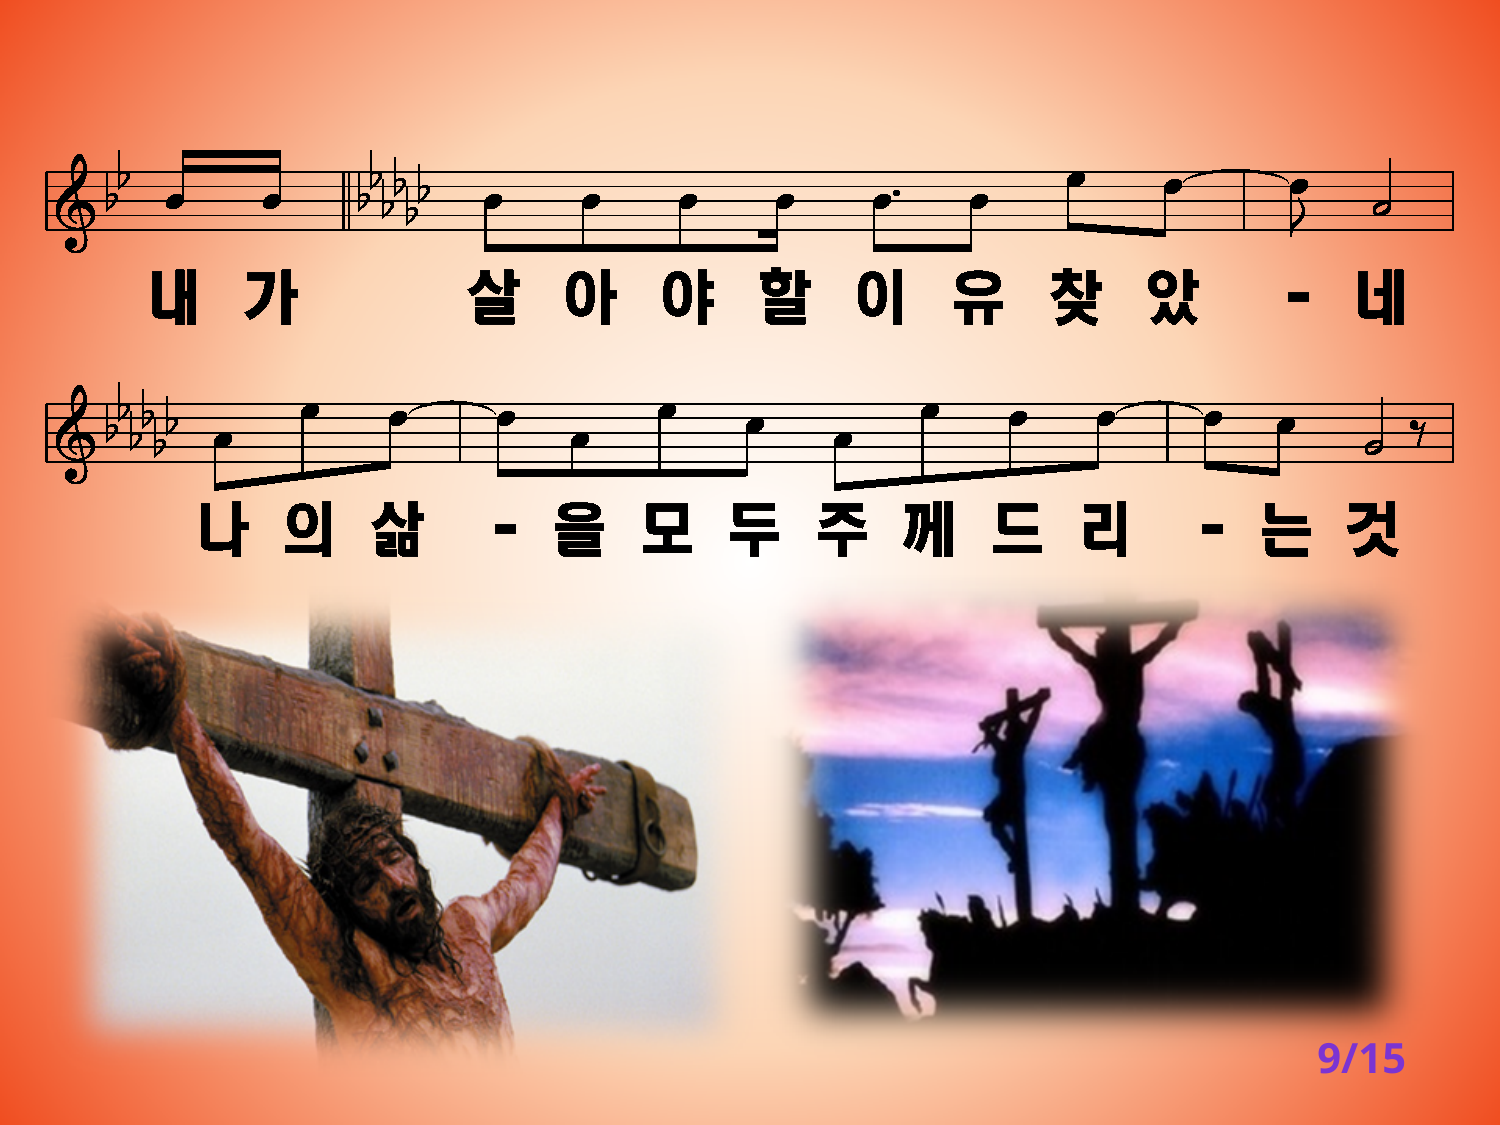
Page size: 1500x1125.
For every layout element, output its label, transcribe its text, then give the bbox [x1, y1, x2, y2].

text_box 9/15 [1302, 1024, 1422, 1090]
picture [0, 0, 1500, 1125]
